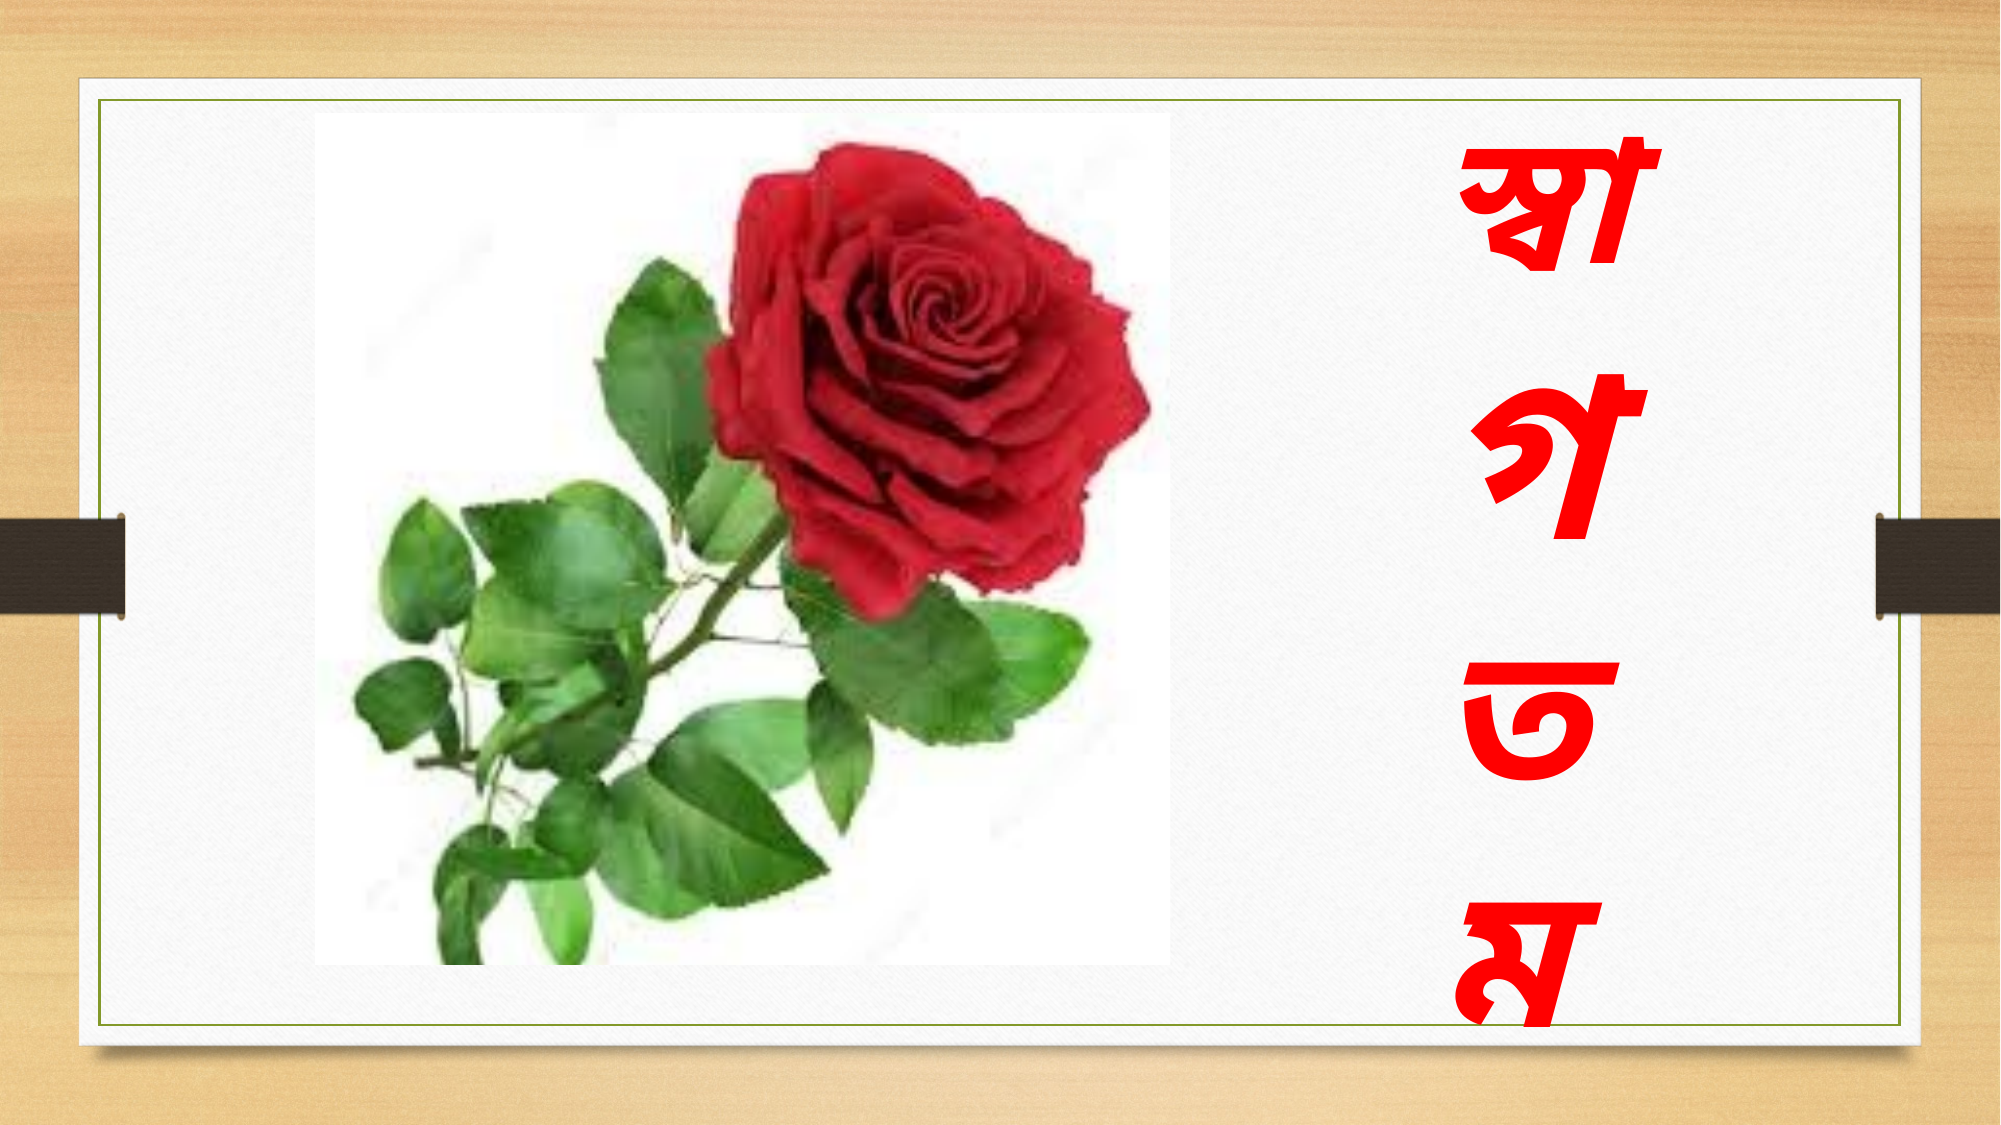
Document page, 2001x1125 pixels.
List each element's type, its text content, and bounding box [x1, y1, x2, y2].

text_box স্বা গ ত ম [1423, 72, 1761, 1075]
picture [0, 0, 2001, 1125]
